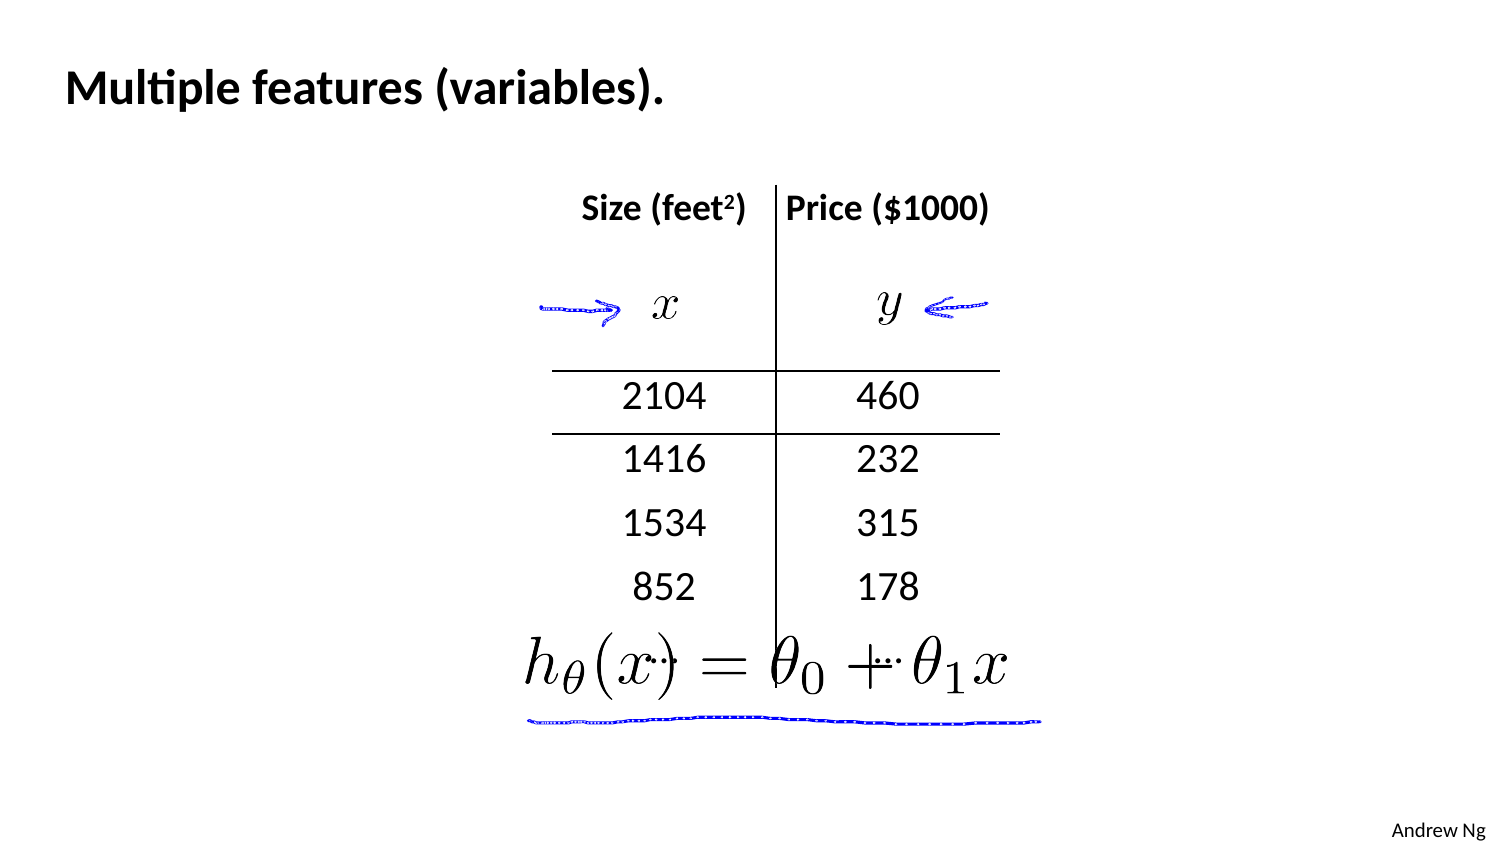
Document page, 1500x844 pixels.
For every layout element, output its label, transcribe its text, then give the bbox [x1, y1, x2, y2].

text_box Multiple features (variables). [49, 46, 1325, 122]
picture [522, 292, 1047, 731]
table_header Size (feet2) [552, 185, 775, 290]
table_header Price ($1000) [777, 185, 1000, 290]
